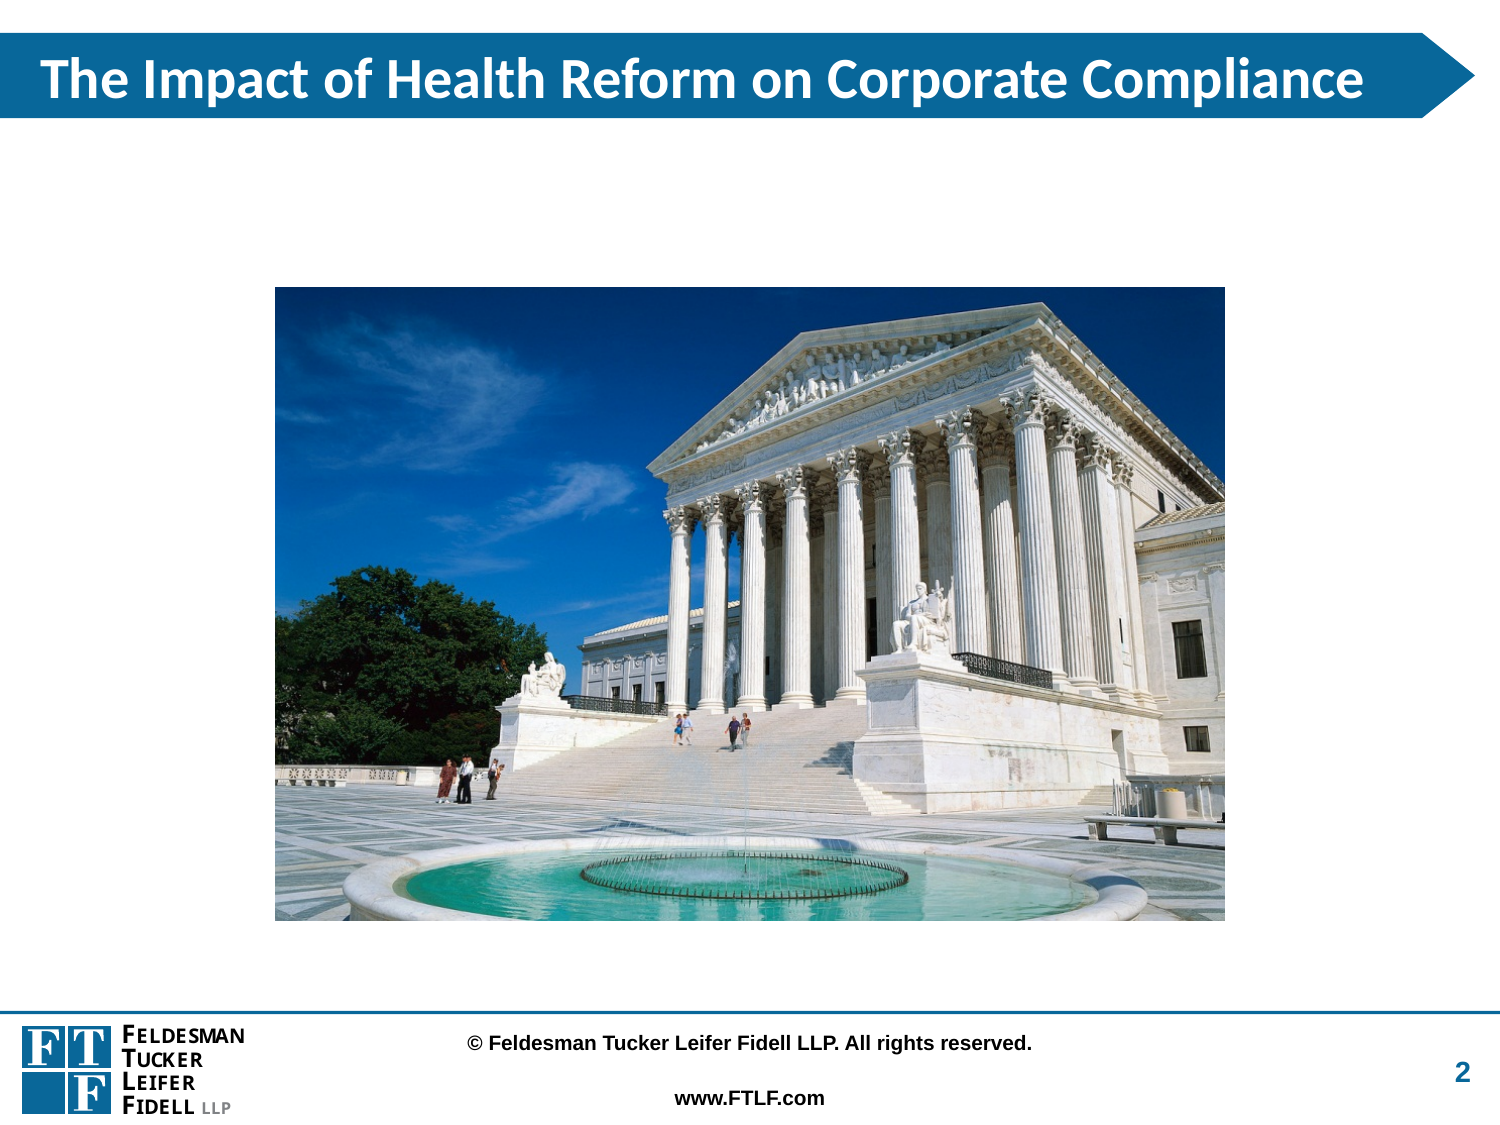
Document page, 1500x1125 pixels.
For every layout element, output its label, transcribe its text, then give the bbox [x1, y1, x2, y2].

slide_number 2 [1398, 1031, 1486, 1110]
title The Impact of Health Reform on Corporate Compliance [25, 24, 1425, 126]
picture [274, 287, 1226, 921]
